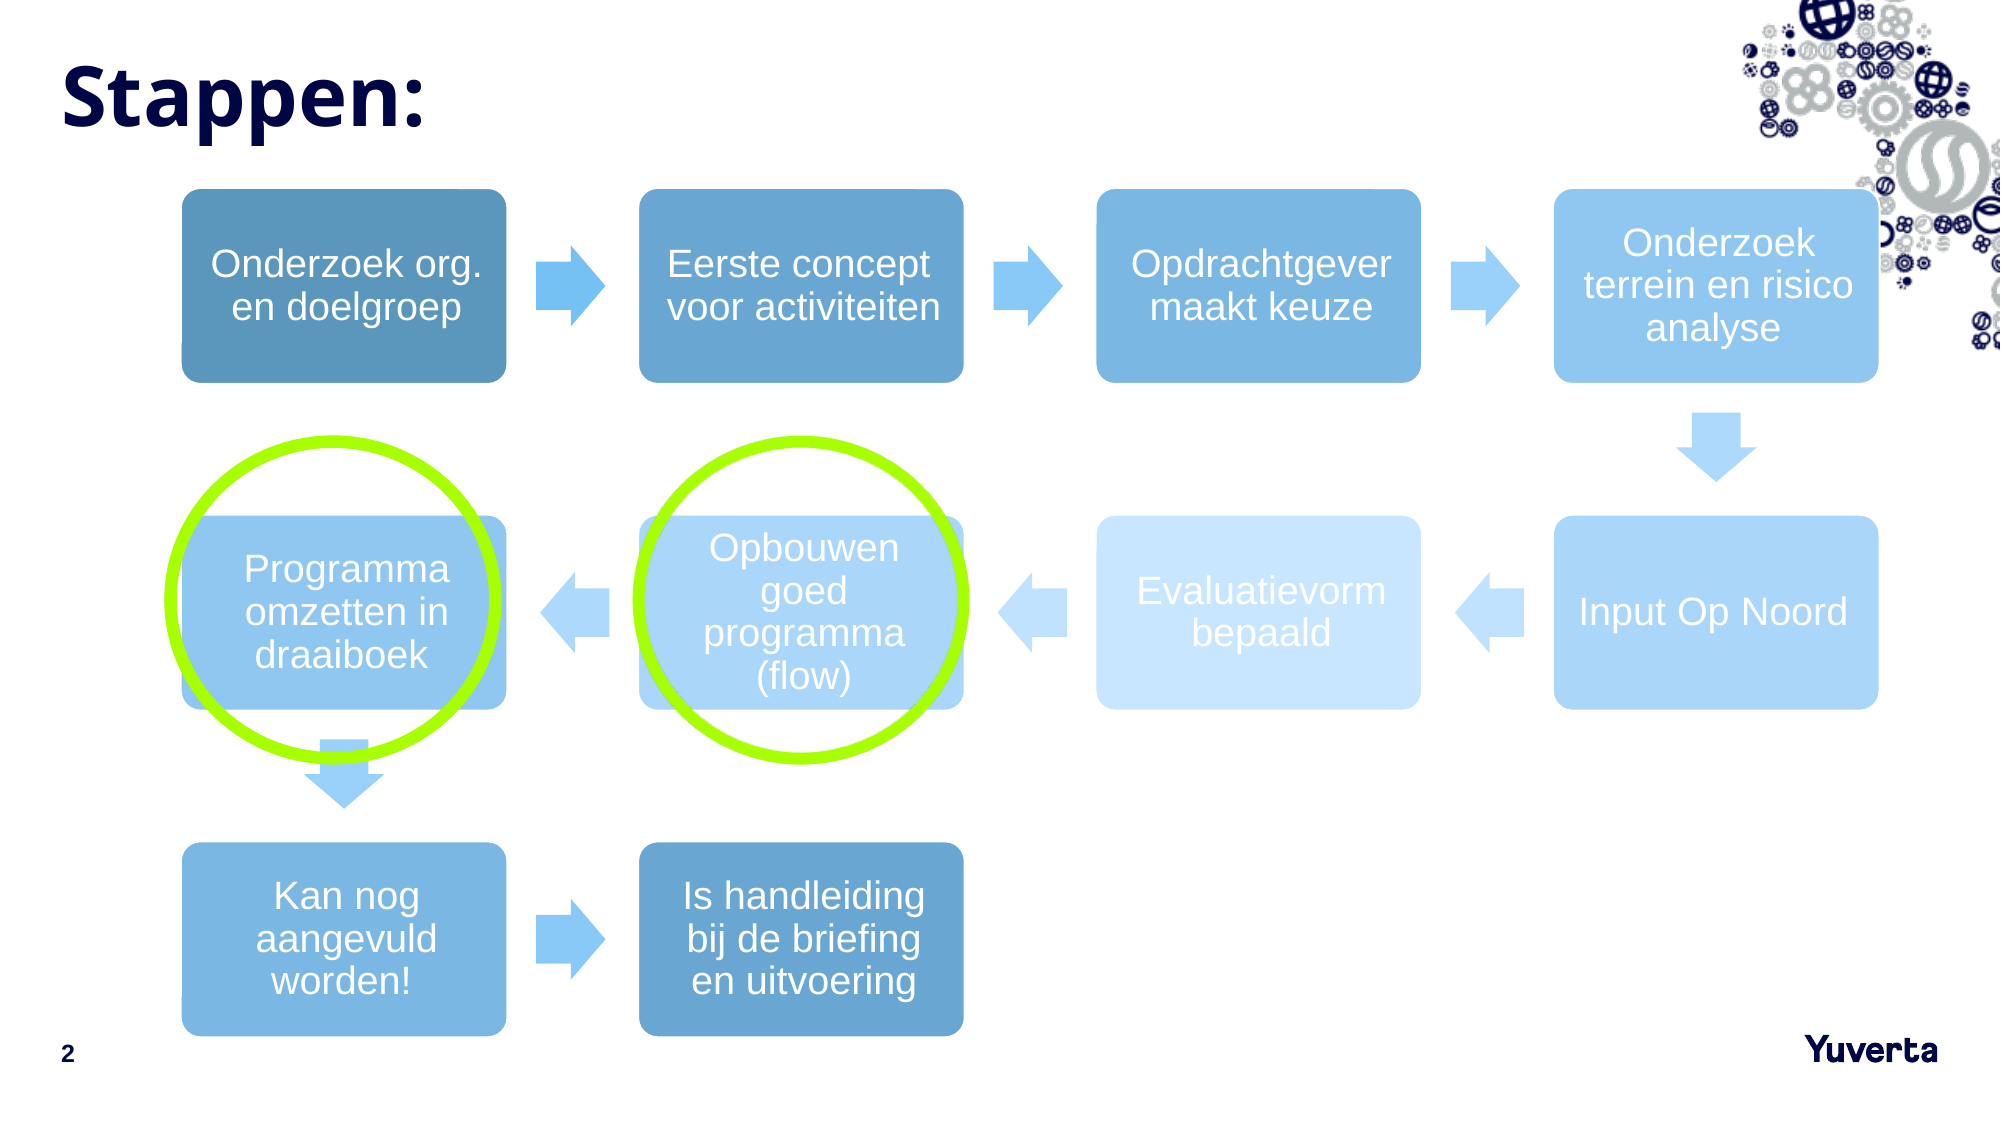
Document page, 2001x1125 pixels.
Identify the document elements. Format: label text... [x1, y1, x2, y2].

picture [0, 0, 2000, 1125]
slide_number 2 [60, 1037, 113, 1073]
title Stappen: [60, 48, 1720, 239]
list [86, 187, 1974, 1038]
